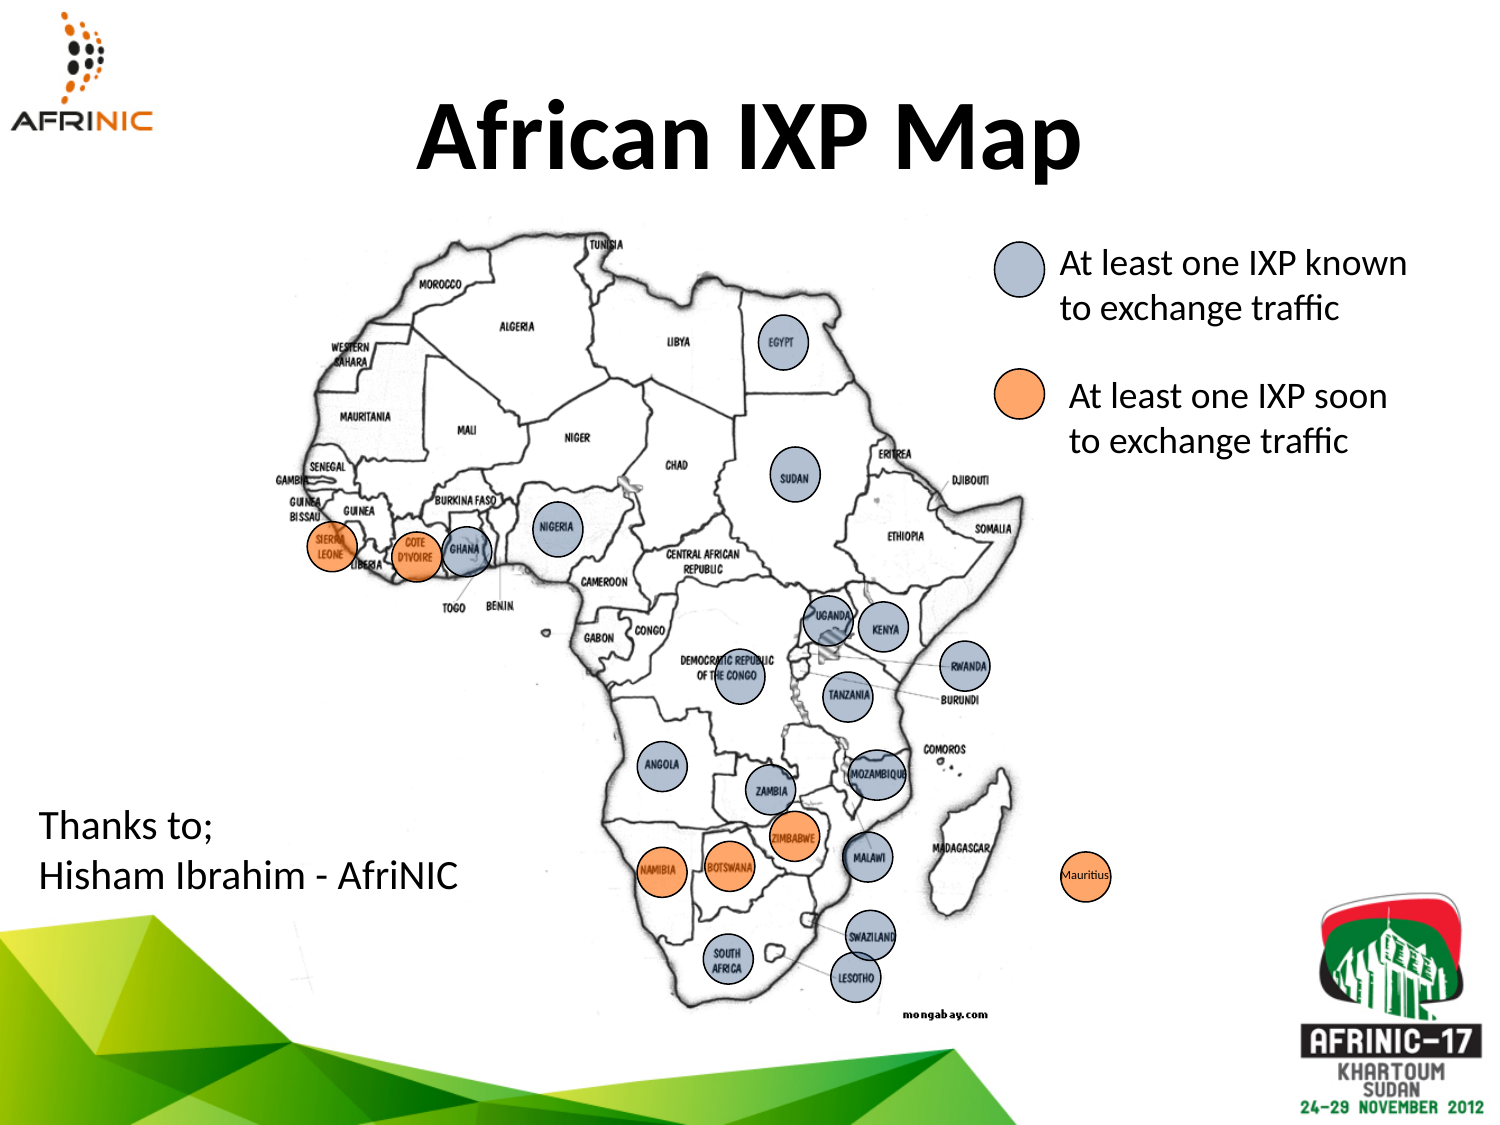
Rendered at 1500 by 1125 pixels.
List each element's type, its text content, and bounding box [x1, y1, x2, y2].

text_box Mauritius [1045, 859, 1125, 890]
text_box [994, 229, 1431, 470]
text_box [1068, 851, 1104, 859]
text_box Thanks to; Hisham Ibrahim - AfriNIC [23, 754, 269, 942]
text_box [1064, 890, 1108, 902]
picture [0, 0, 1500, 1125]
text_box African IXP Map [74, 35, 1425, 224]
